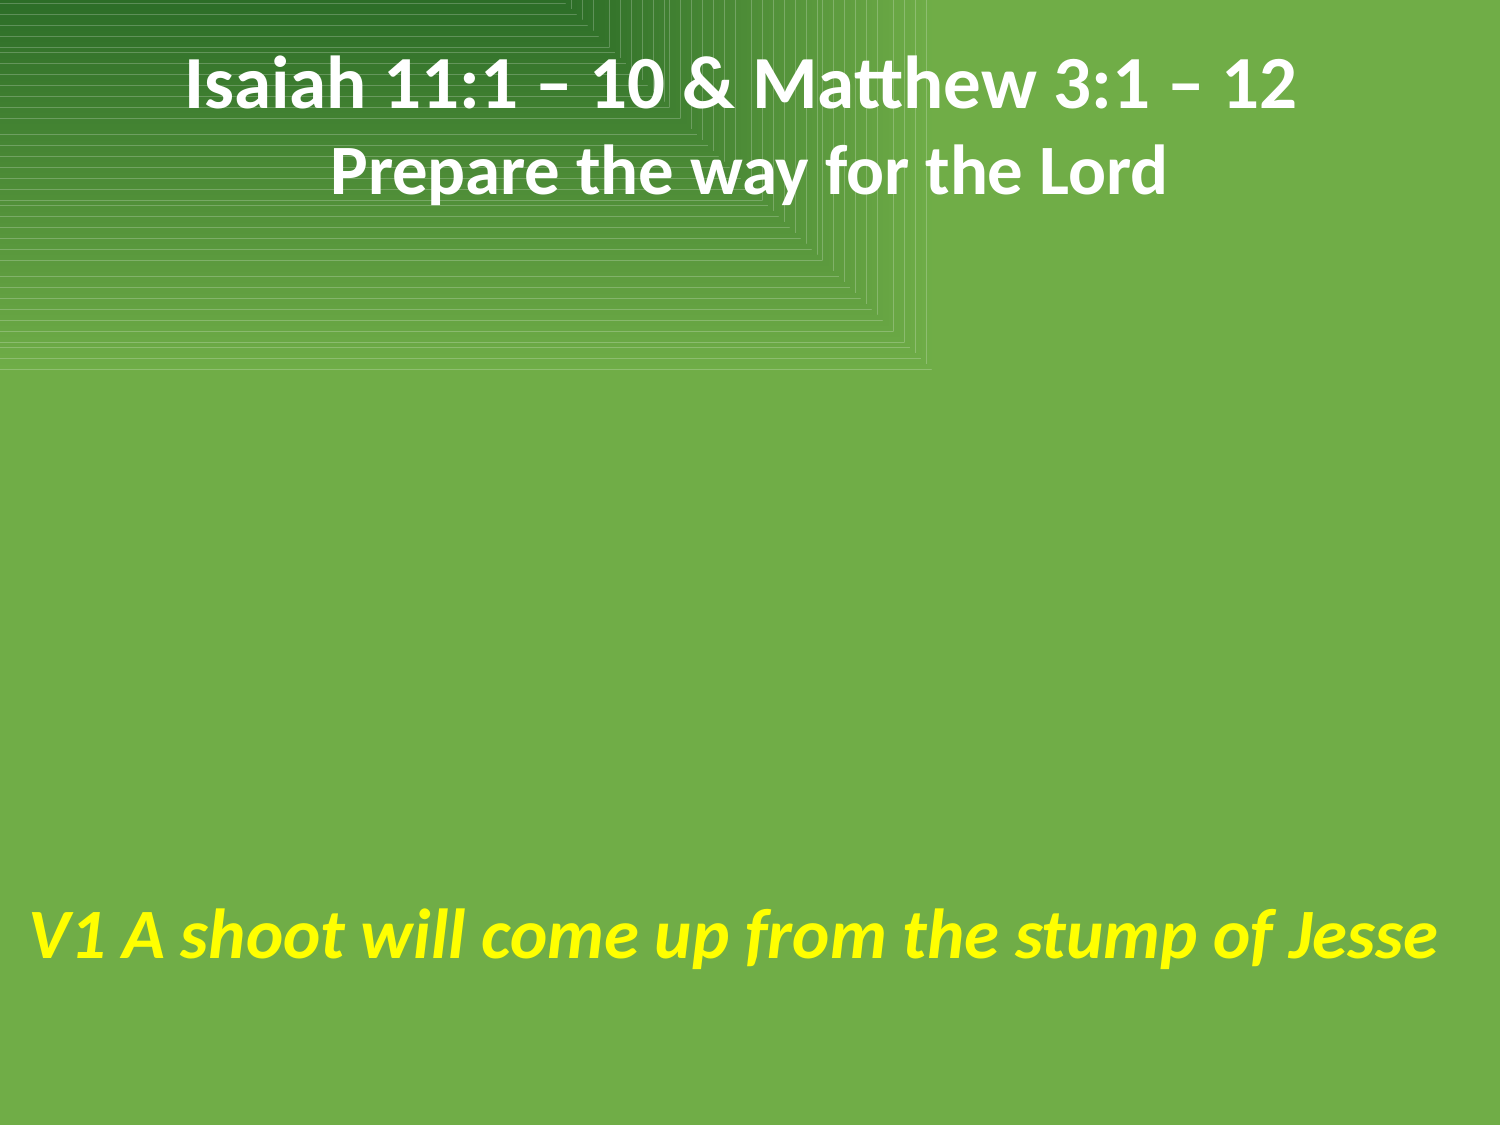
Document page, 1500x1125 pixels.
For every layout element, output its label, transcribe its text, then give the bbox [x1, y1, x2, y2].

subtitle Isaiah 11:1 – 10 & Matthew 3:1 – 12 Prepare the way for the Lord V1 A shoot will come up from the stump of Jesse [13, 26, 1487, 1112]
